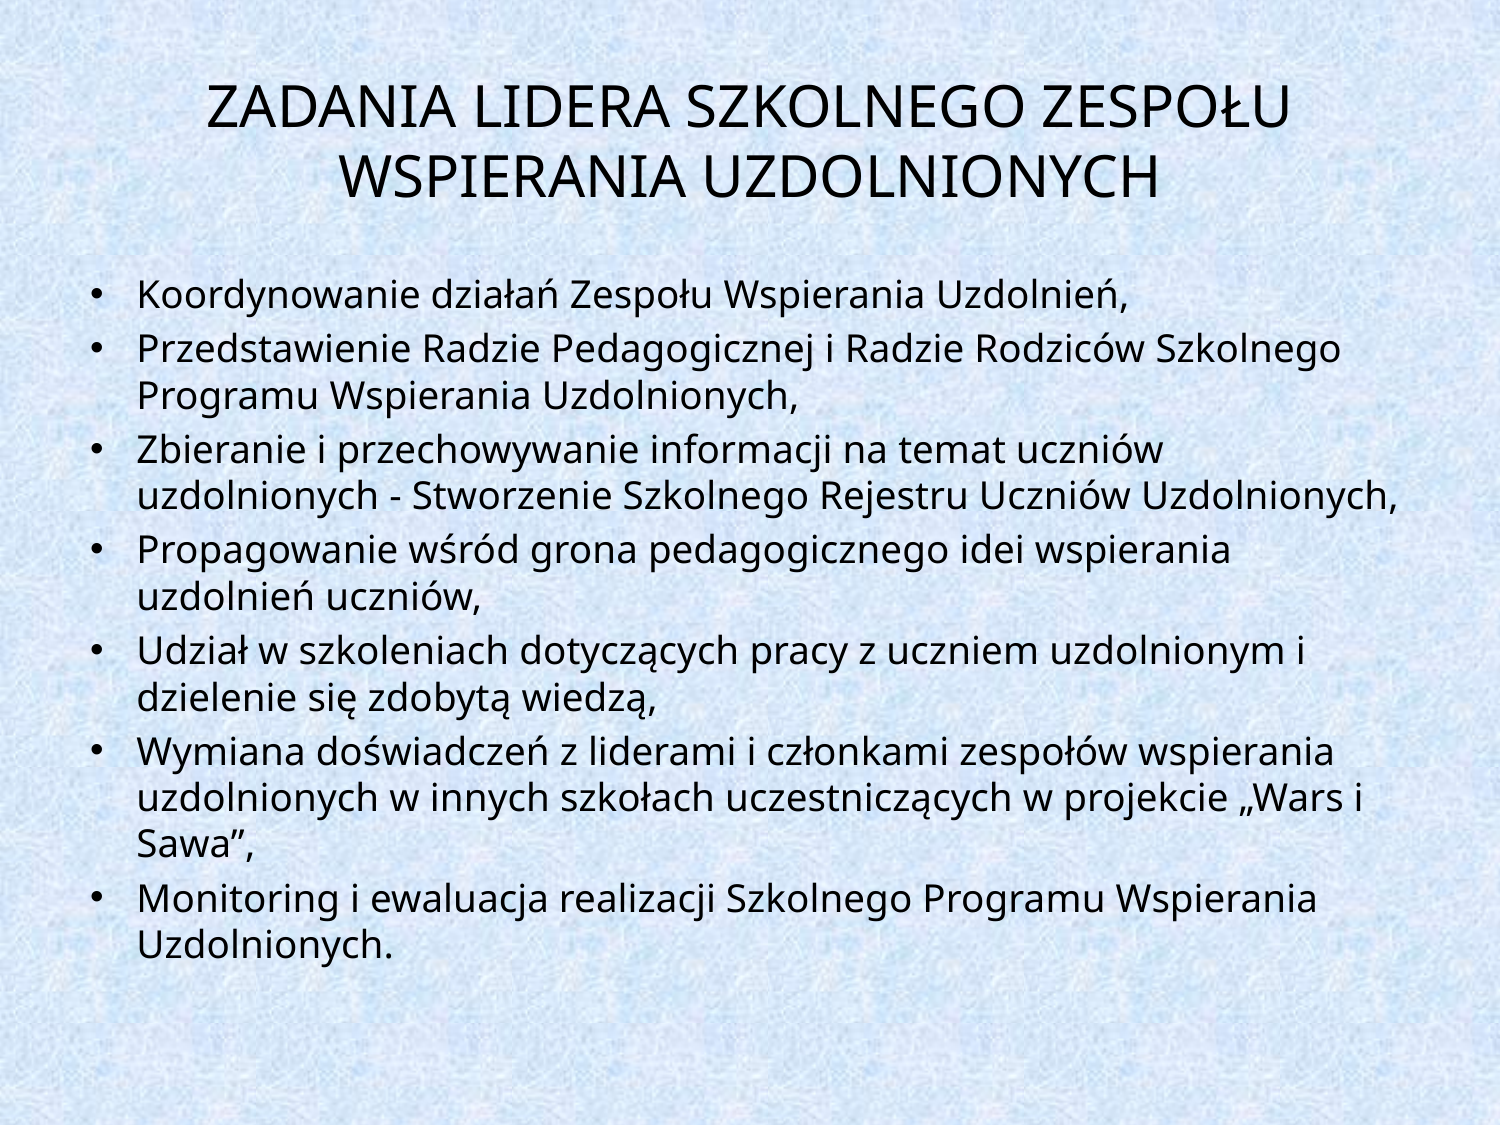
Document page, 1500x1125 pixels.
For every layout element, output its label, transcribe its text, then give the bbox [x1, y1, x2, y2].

list Koordynowanie działań Zespołu Wspierania Uzdolnień, Przedstawienie Radzie Pedagogicznej i Radzie Rodziców Szkolnego Programu Wspierania Uzdolnionych, Zbieranie i przechowywanie informacji na temat uczniów uzdolnionych - Stworzenie Szkolnego Rejestru Uczniów Uzdolnionych, Propagowanie wśród grona pedagogicznego idei wspierania uzdolnień uczniów, Udział w szkoleniach dotyczących pracy z uczniem uzdolnionym i dzielenie się zdobytą wiedzą, Wymiana doświadczeń z liderami i członkami zespołów wspierania uzdolnionych w innych szkołach uczestniczących w projekcie „Wars i Sawa”, Monitoring i ewaluacja realizacji Szkolnego Programu Wspierania Uzdolnionych. [75, 262, 1425, 1005]
title ZADANIA LIDERA SZKOLNEGO ZESPOŁU WSPIERANIA UZDOLNIONYCH [75, 45, 1425, 233]
picture [0, 0, 1500, 1125]
